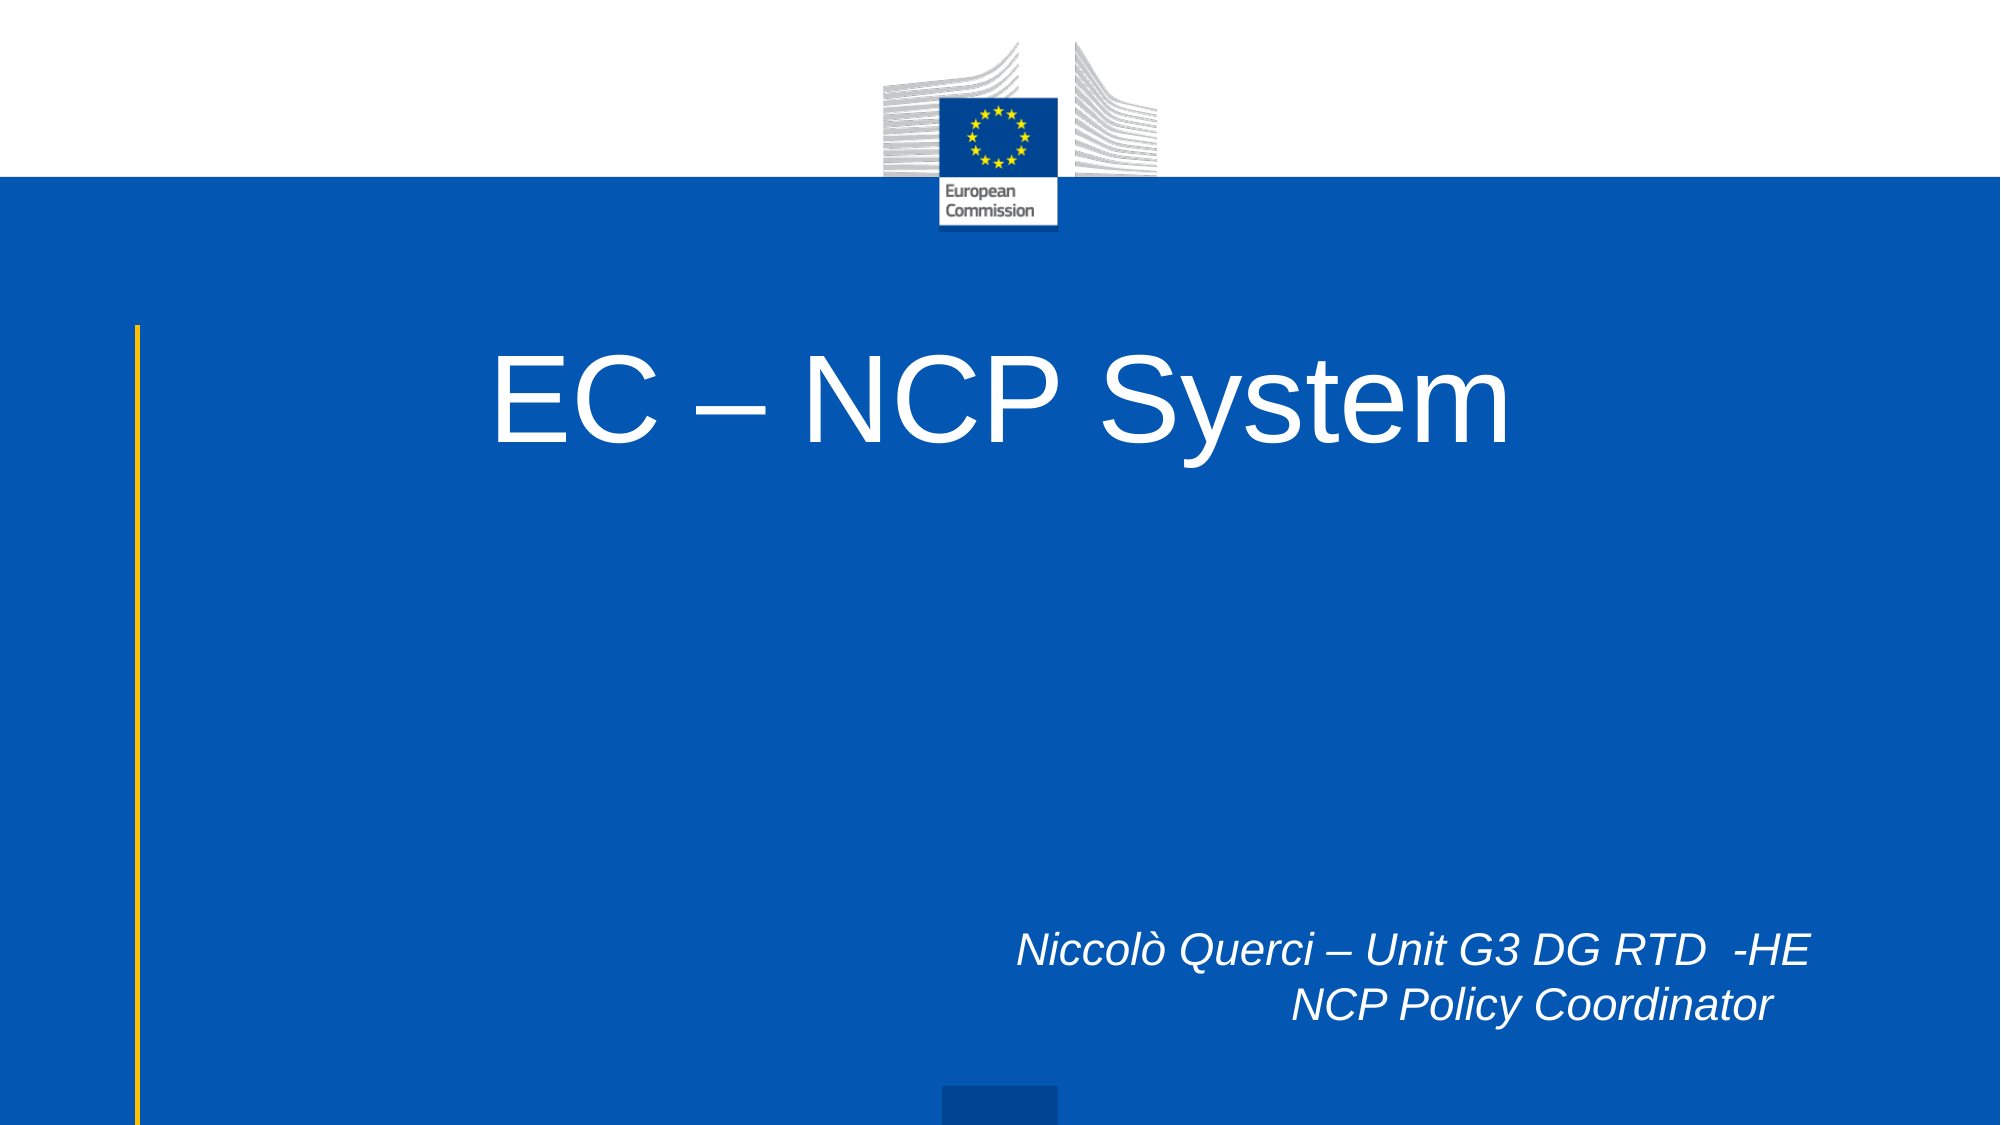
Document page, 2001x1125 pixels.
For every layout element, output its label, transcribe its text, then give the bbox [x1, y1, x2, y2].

picture [883, 42, 1157, 232]
list Niccolò Querci – Unit G3 DG RTD -HE NCP Policy Coordinator [999, 911, 1827, 1050]
title EC – NCP System [175, 326, 1827, 680]
